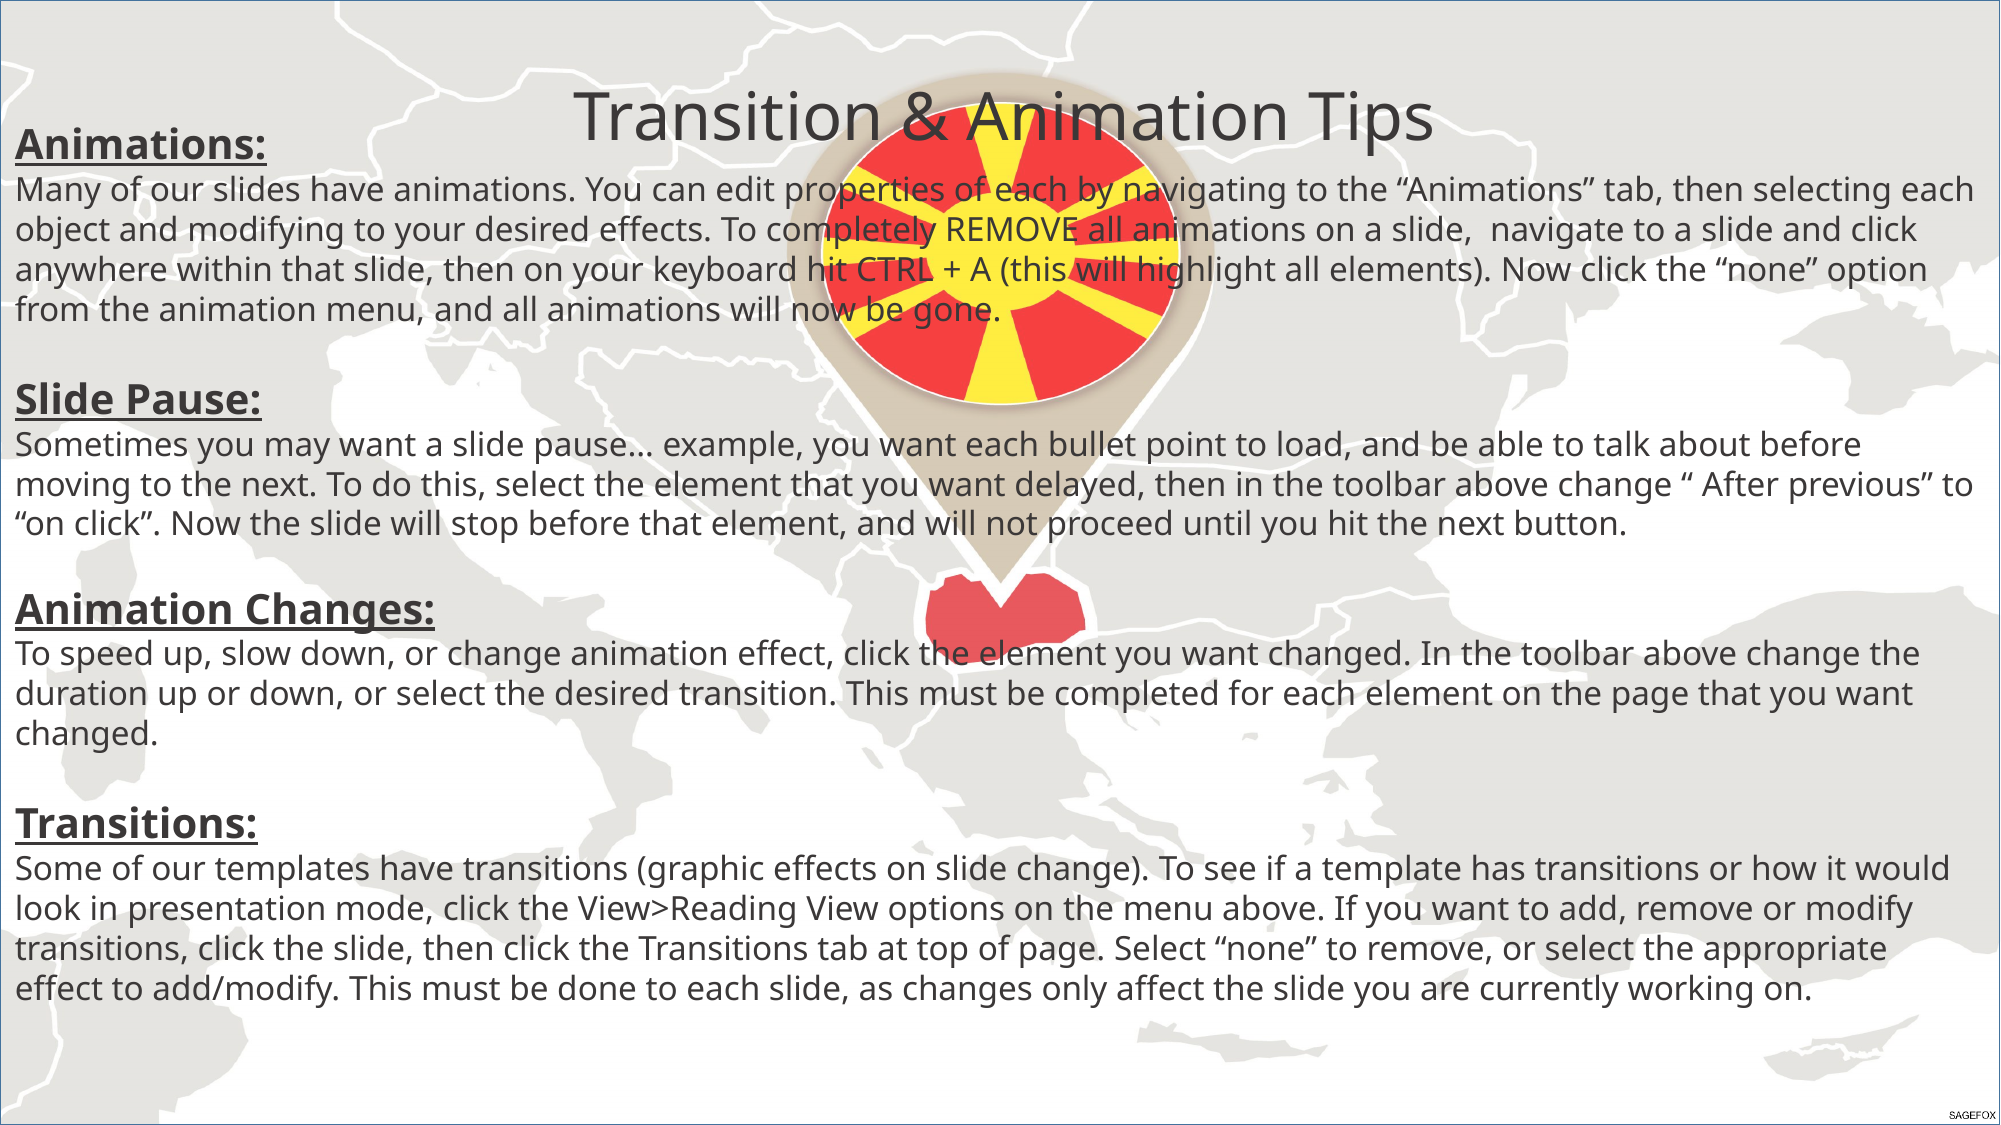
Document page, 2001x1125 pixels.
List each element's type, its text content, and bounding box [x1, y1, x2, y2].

title Transition & Animation Tips [477, 59, 1532, 177]
text_box Animations: Many of our slides have animations. You can edit properties of each by navigating to the “Animations” tab, then selecting each object and modifying to your desired effects. To completely REMOVE all animations on a slide, navigate to a slide and click anywhere within that slide, then on your keyboard hit CTRL + A (this will highlight all elements). Now click the “none” option from the animation menu, and all animations will now be gone. Slide Pause: Sometimes you may want a slide pause… example, you want each bullet point to load, and be able to talk about before moving to the next. To do this, select the element that you want delayed, then in the toolbar above change “ After previous” to “on click”. Now the slide will stop before that element, and will not proceed until you hit the next button. Animation Changes: To speed up, slow down, or change animation effect, click the element you want changed. In the toolbar above change the duration up or down, or select the desired transition. This must be completed for each element on the page that you want changed. Transitions: Some of our templates have transitions (graphic effects on slide change). To see if a template has transitions or how it would look in presentation mode, click the View>Reading View options on the menu above. If you want to add, remove or modify transitions, click the slide, then click the Transitions tab at top of page. Select “none” to remove, or select the appropriate effect to add/modify. This must be done to each slide, as changes only affect the slide you are currently working on. [0, 0, 2000, 1125]
